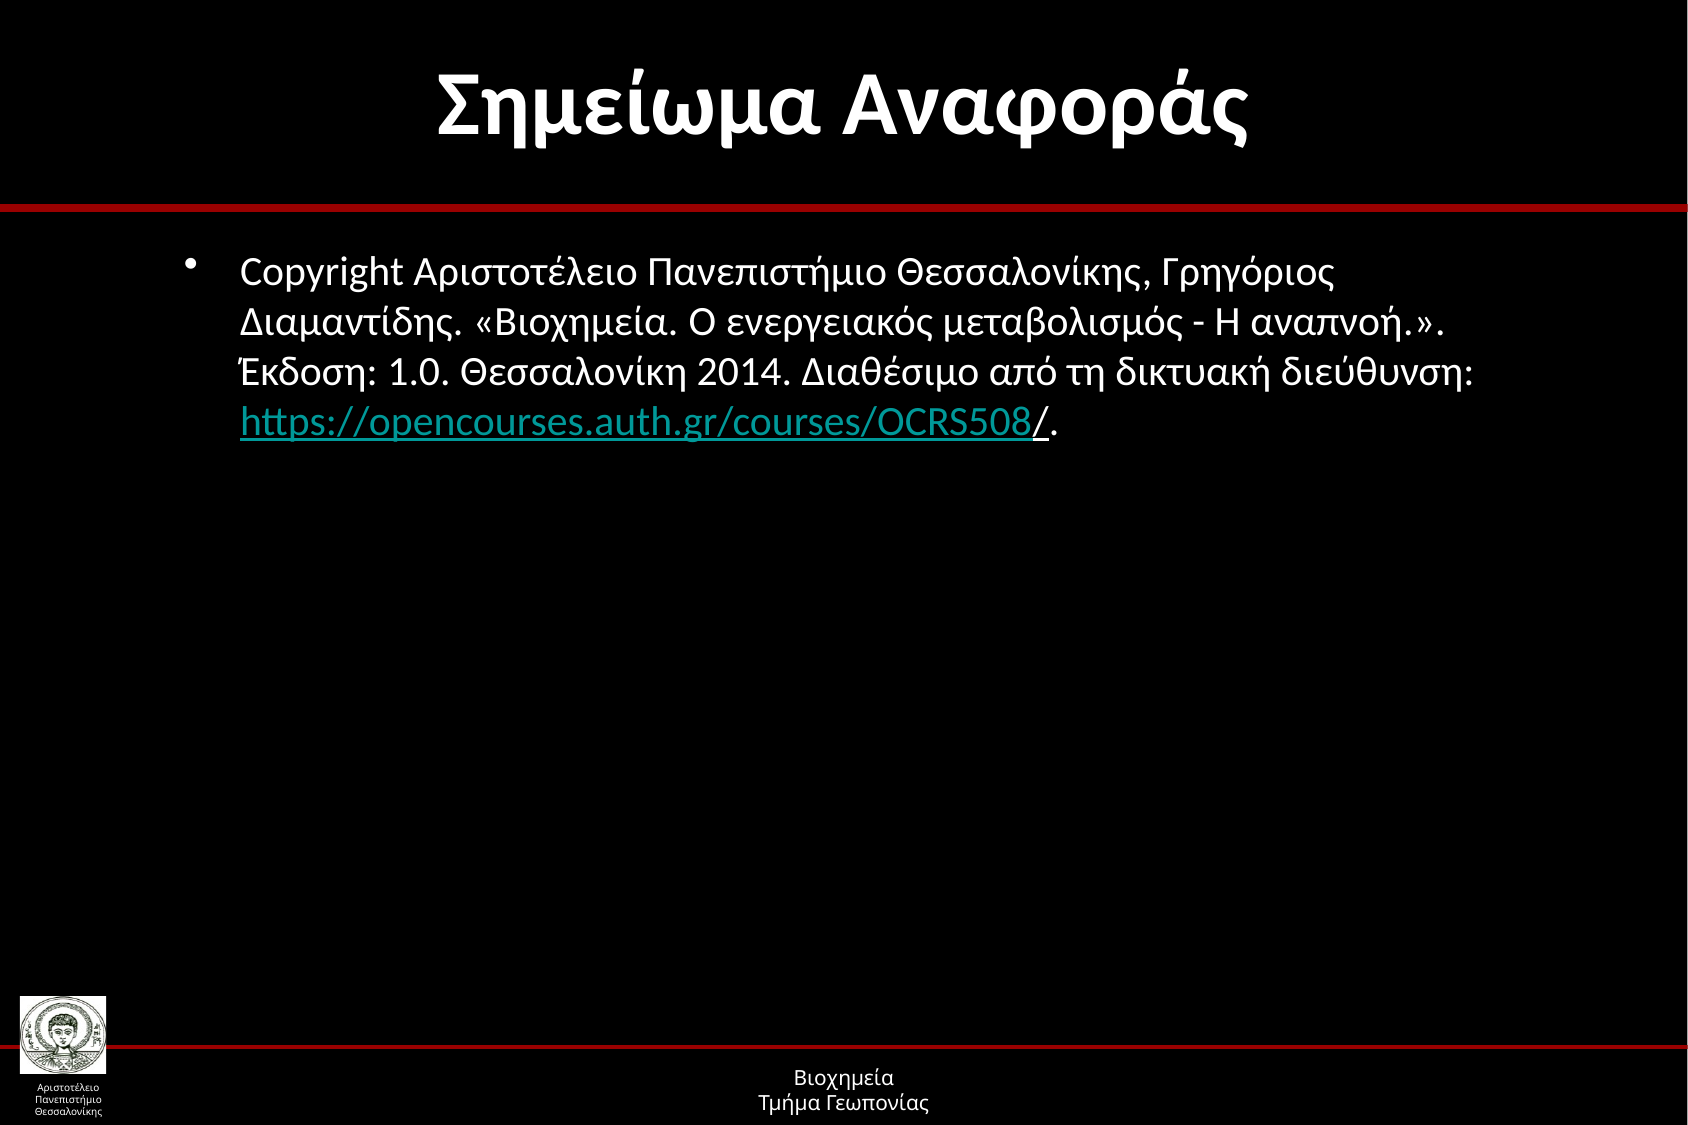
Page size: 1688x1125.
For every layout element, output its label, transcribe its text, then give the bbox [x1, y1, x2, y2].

list Copyright Αριστοτέλειο Πανεπιστήμιο Θεσσαλονίκης, Γρηγόριος Διαμαντίδης. «Βιοχημεία. Ο ενεργειακός μεταβολισμός - Η αναπνοή.». Έκδοση: 1.0. Θεσσαλονίκη 2014. Διαθέσιμο από τη δικτυακή διεύθυνση: https://opencourses.auth.gr/courses/OCRS508/. [168, 235, 1519, 1018]
title Σημείωμα Αναφοράς [168, 3, 1519, 192]
picture [19, 996, 107, 1074]
